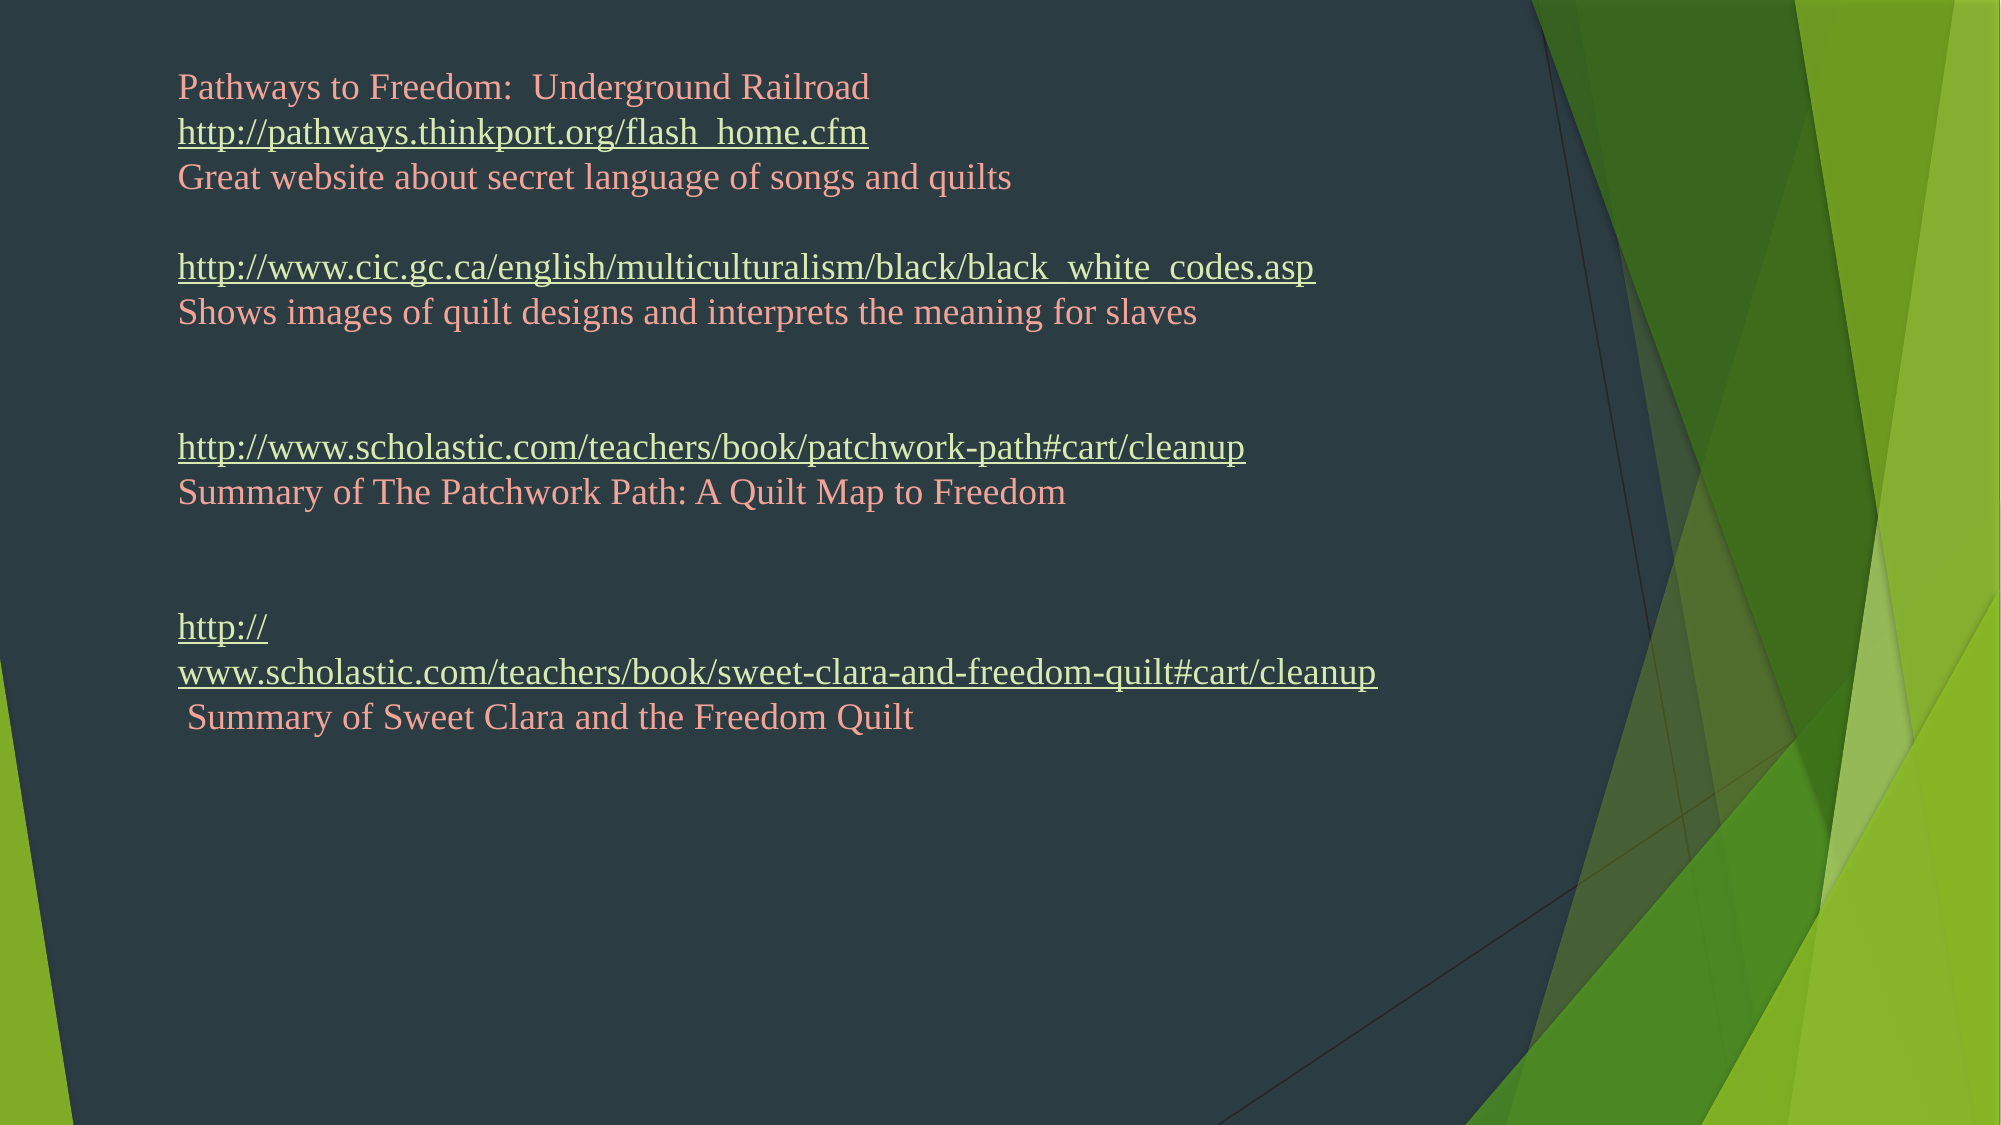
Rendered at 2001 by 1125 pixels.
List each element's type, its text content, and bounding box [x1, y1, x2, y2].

text_box Pathways to Freedom: Underground Railroad http://pathways.thinkport.org/flash_home.cfm Great website about secret language of songs and quilts http://www.cic.gc.ca/english/multiculturalism/black/black_white_codes.asp Shows images of quilt designs and interprets the meaning for slaves http://www.scholastic.com/teachers/book/patchwork-path#cart/cleanup Summary of The Patchwork Path: A Quilt Map to Freedom http://www.scholastic.com/teachers/book/sweet-clara-and-freedom-quilt#cart/cleanup Summary of Sweet Clara and the Freedom Quilt [162, 54, 1443, 790]
